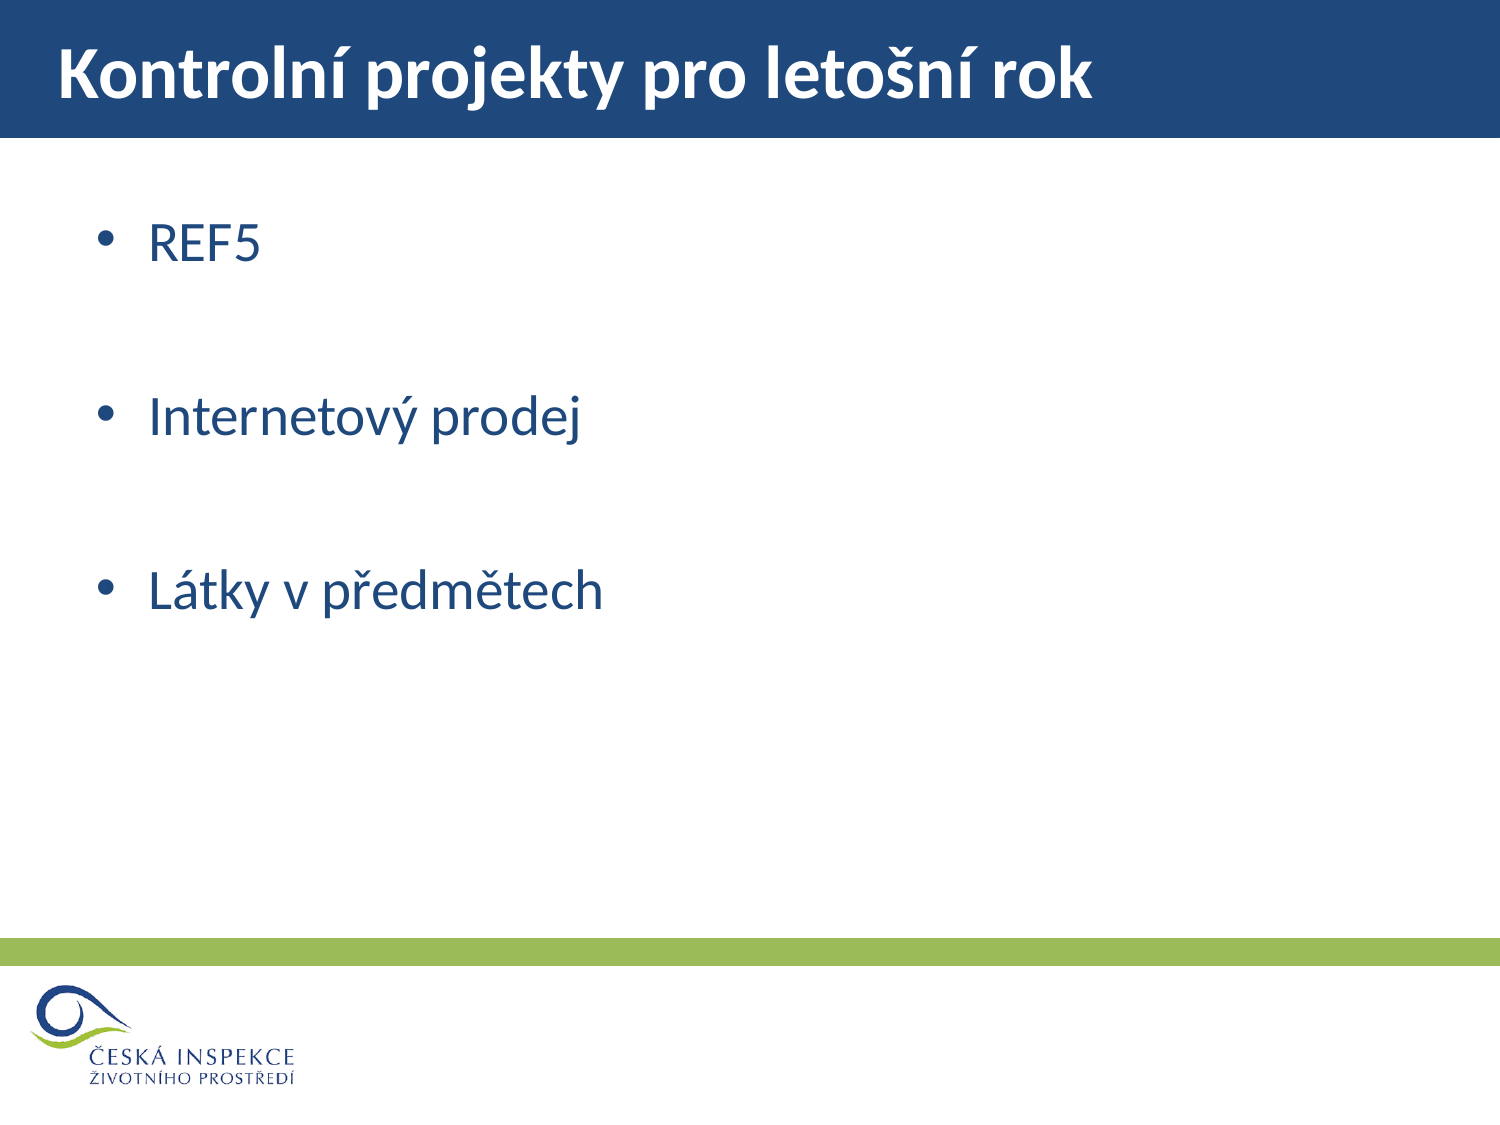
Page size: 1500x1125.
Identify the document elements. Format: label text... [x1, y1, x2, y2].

picture [26, 983, 301, 1094]
text_box [0, 938, 1500, 966]
list REF5 Internetový prodej Látky v předmětech [80, 196, 1431, 894]
title Kontrolní projekty pro letošní rok [0, 0, 1500, 138]
